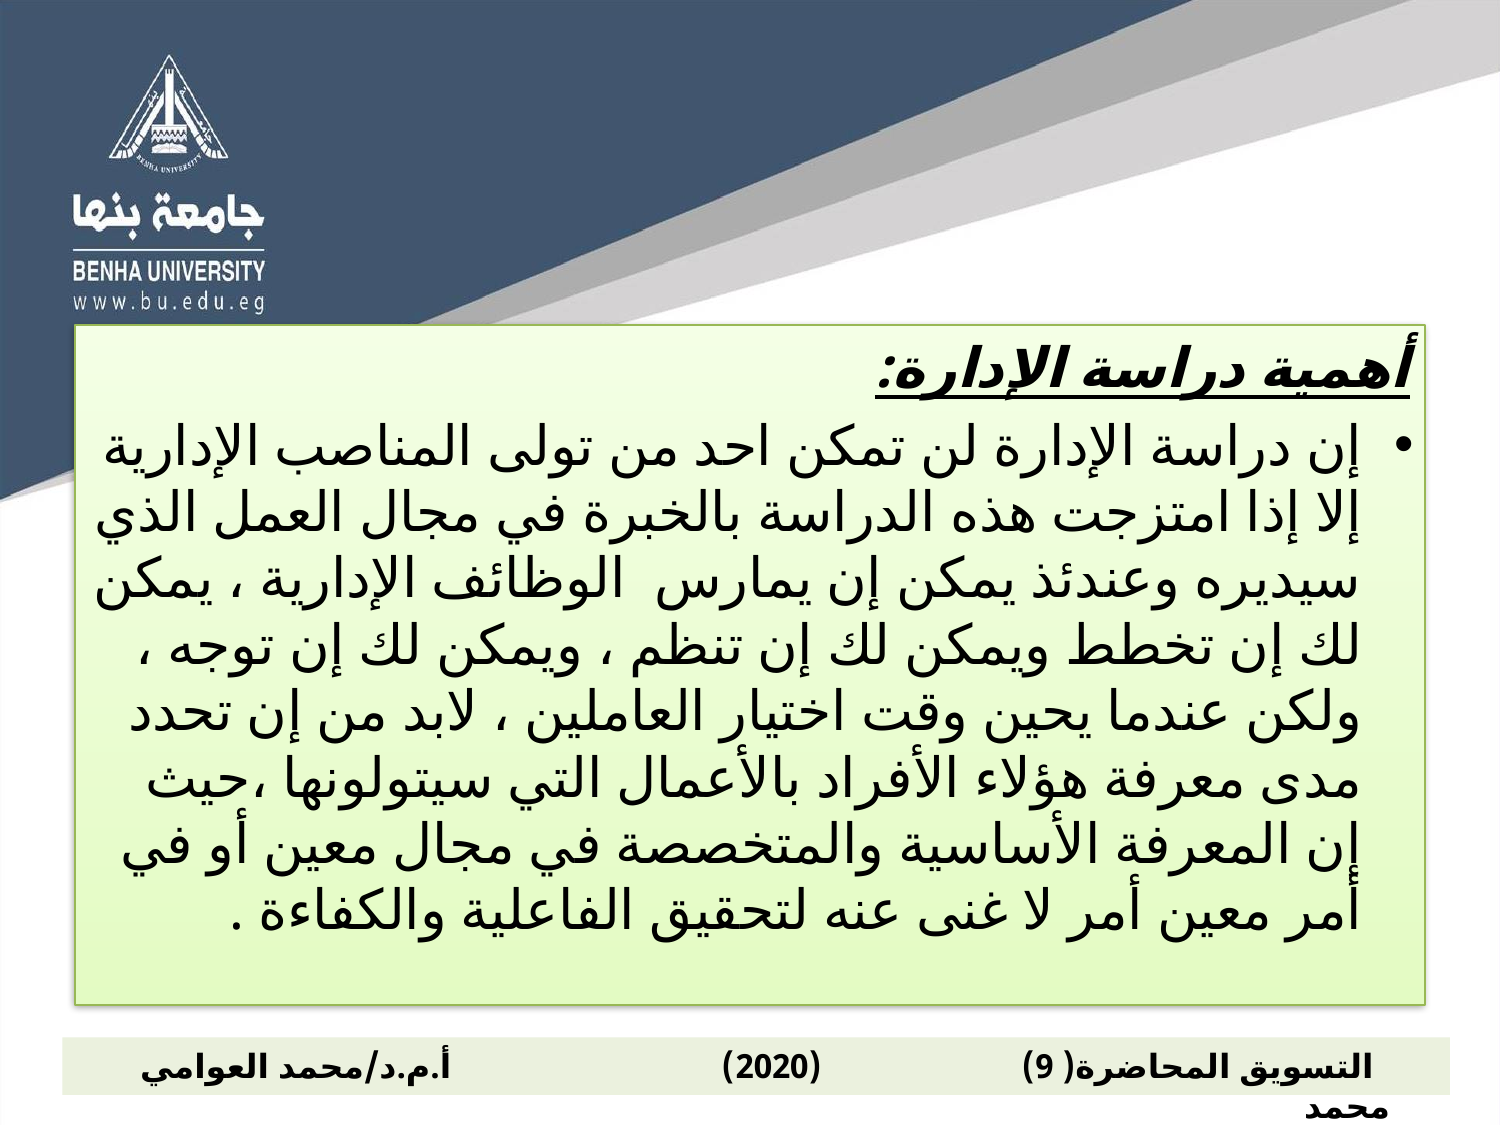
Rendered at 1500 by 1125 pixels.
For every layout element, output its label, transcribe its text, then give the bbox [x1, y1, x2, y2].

picture [0, 0, 1500, 1125]
text_box التسويق المحاضرة( 9) (2020) أ.م.د/محمد العوامي محمد [62, 1037, 1450, 1095]
list أهمية دراسة الإدارة: إن دراسة الإدارة لن تمكن احد من تولى المناصب الإدارية إلا إذا امتزجت هذه الدراسة بالخبرة في مجال العمل الذي سيديره وعندئذ يمكن إن يمارس الوظائف الإدارية ، يمكن لك إن تخطط ويمكن لك إن تنظم ، ويمكن لك إن توجه ، ولكن عندما يحين وقت اختيار العاملين ، لابد من إن تحدد مدى معرفة هؤلاء الأفراد بالأعمال التي سيتولونها ،حيث إن المعرفة الأساسية والمتخصصة في مجال معين أو في أمر معين أمر لا غنى عنه لتحقيق الفاعلية والكفاءة . [74, 324, 1426, 1006]
